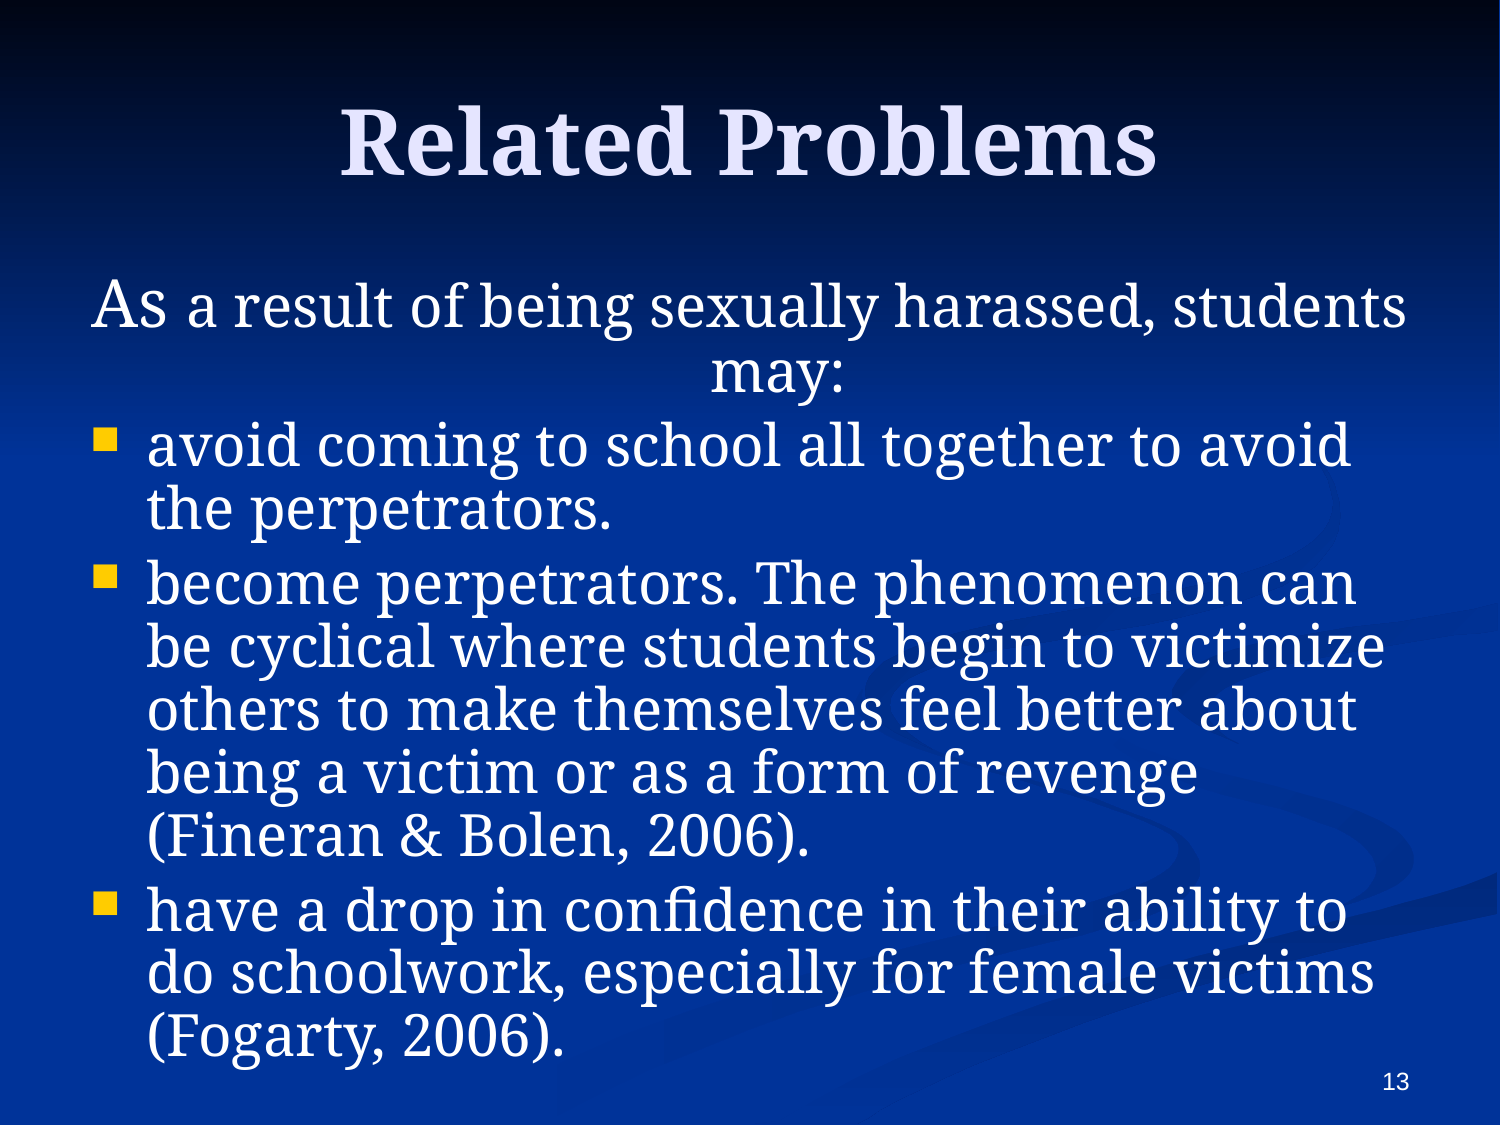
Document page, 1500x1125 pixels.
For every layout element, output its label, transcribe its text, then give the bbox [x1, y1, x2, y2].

title Related Problems [74, 44, 1426, 233]
list As a result of being sexually harassed, students may: avoid coming to school all together to avoid the perpetrators. become perpetrators. The phenomenon can be cyclical where students begin to victimize others to make themselves feel better about being a victim or as a form of revenge (Fineran & Bolen, 2006). have a drop in confidence in their ability to do schoolwork, especially for female victims (Fogarty, 2006). [74, 262, 1426, 1006]
slide_number 13 [1074, 1024, 1426, 1104]
